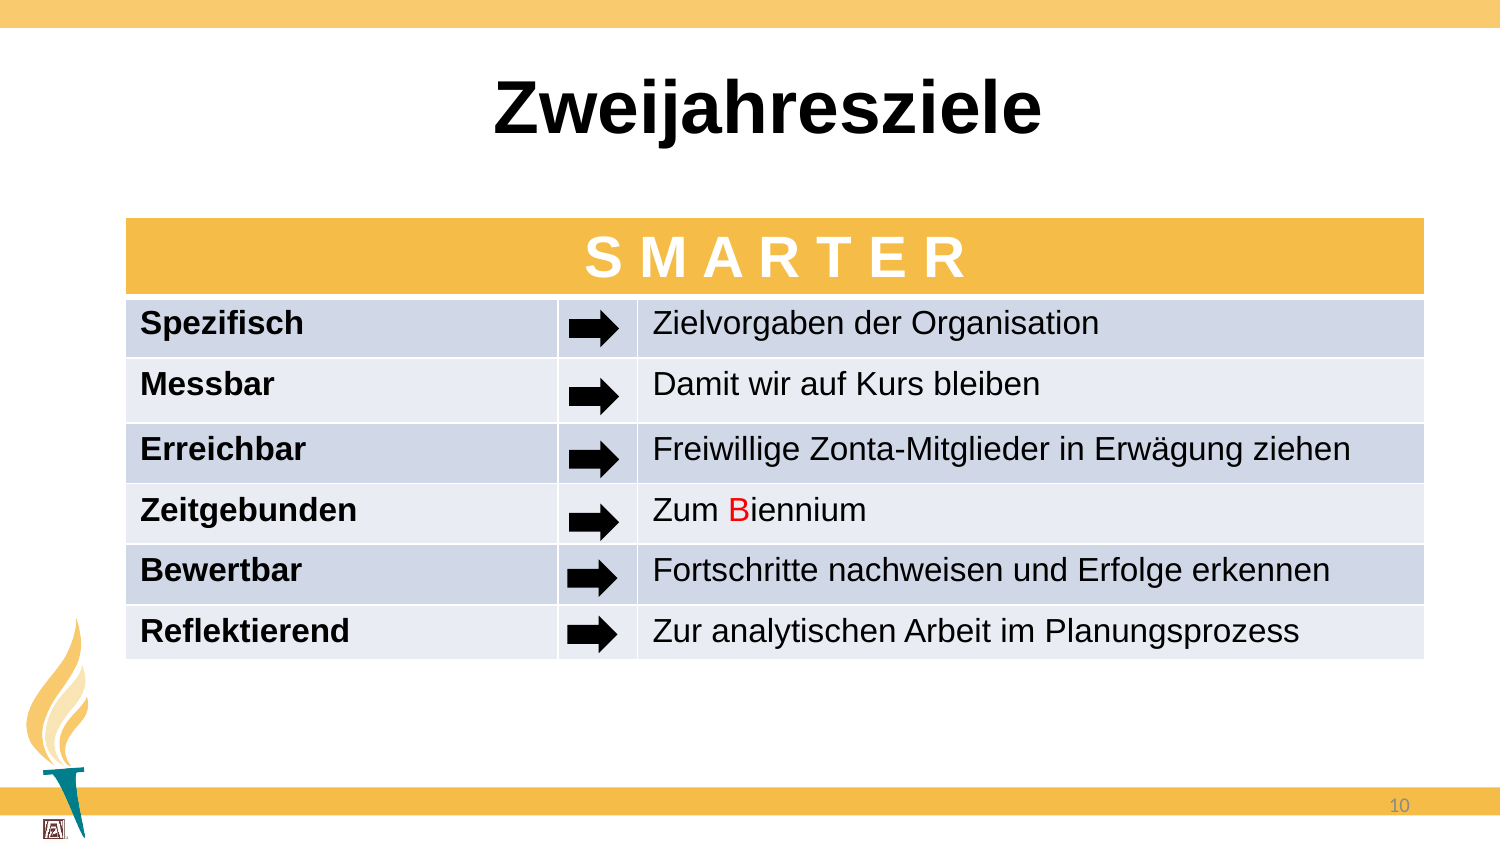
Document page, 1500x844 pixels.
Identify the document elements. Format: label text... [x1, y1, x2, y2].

text_box [567, 438, 622, 481]
table_cell Zur analytischen Arbeit im Planungsprozess [638, 606, 1424, 659]
text_box [565, 613, 620, 656]
text_box [567, 375, 622, 418]
picture [13, 612, 97, 844]
table_cell Zum Biennium [638, 484, 1424, 543]
table_cell [559, 359, 637, 422]
title Zweijahresziele [112, 33, 1425, 175]
list [112, 209, 1425, 767]
table_cell Bewertbar [126, 545, 557, 604]
table_cell Zielvorgaben der Organisation [638, 300, 1424, 357]
text_box [567, 501, 622, 543]
table_cell [559, 606, 637, 659]
table_cell [559, 484, 637, 543]
table_cell Freiwillige Zonta-Mitglieder in Erwägung ziehen [638, 424, 1424, 483]
table_cell [559, 300, 637, 357]
table_cell Reflektierend [126, 606, 557, 659]
table_cell Fortschritte nachweisen und Erfolge erkennen [638, 545, 1424, 604]
table_cell Zeitgebunden [126, 484, 557, 543]
table_cell Spezifisch [126, 300, 557, 357]
table_header S M A R T E R [126, 218, 1424, 294]
table_cell Damit wir auf Kurs bleiben [638, 359, 1424, 422]
table_cell Erreichbar [126, 424, 557, 483]
table_cell [559, 424, 637, 483]
text_box [565, 557, 620, 599]
table_cell Messbar [126, 359, 557, 422]
table_cell [559, 545, 637, 604]
slide_number 10 [1074, 782, 1425, 827]
text_box [567, 307, 622, 350]
